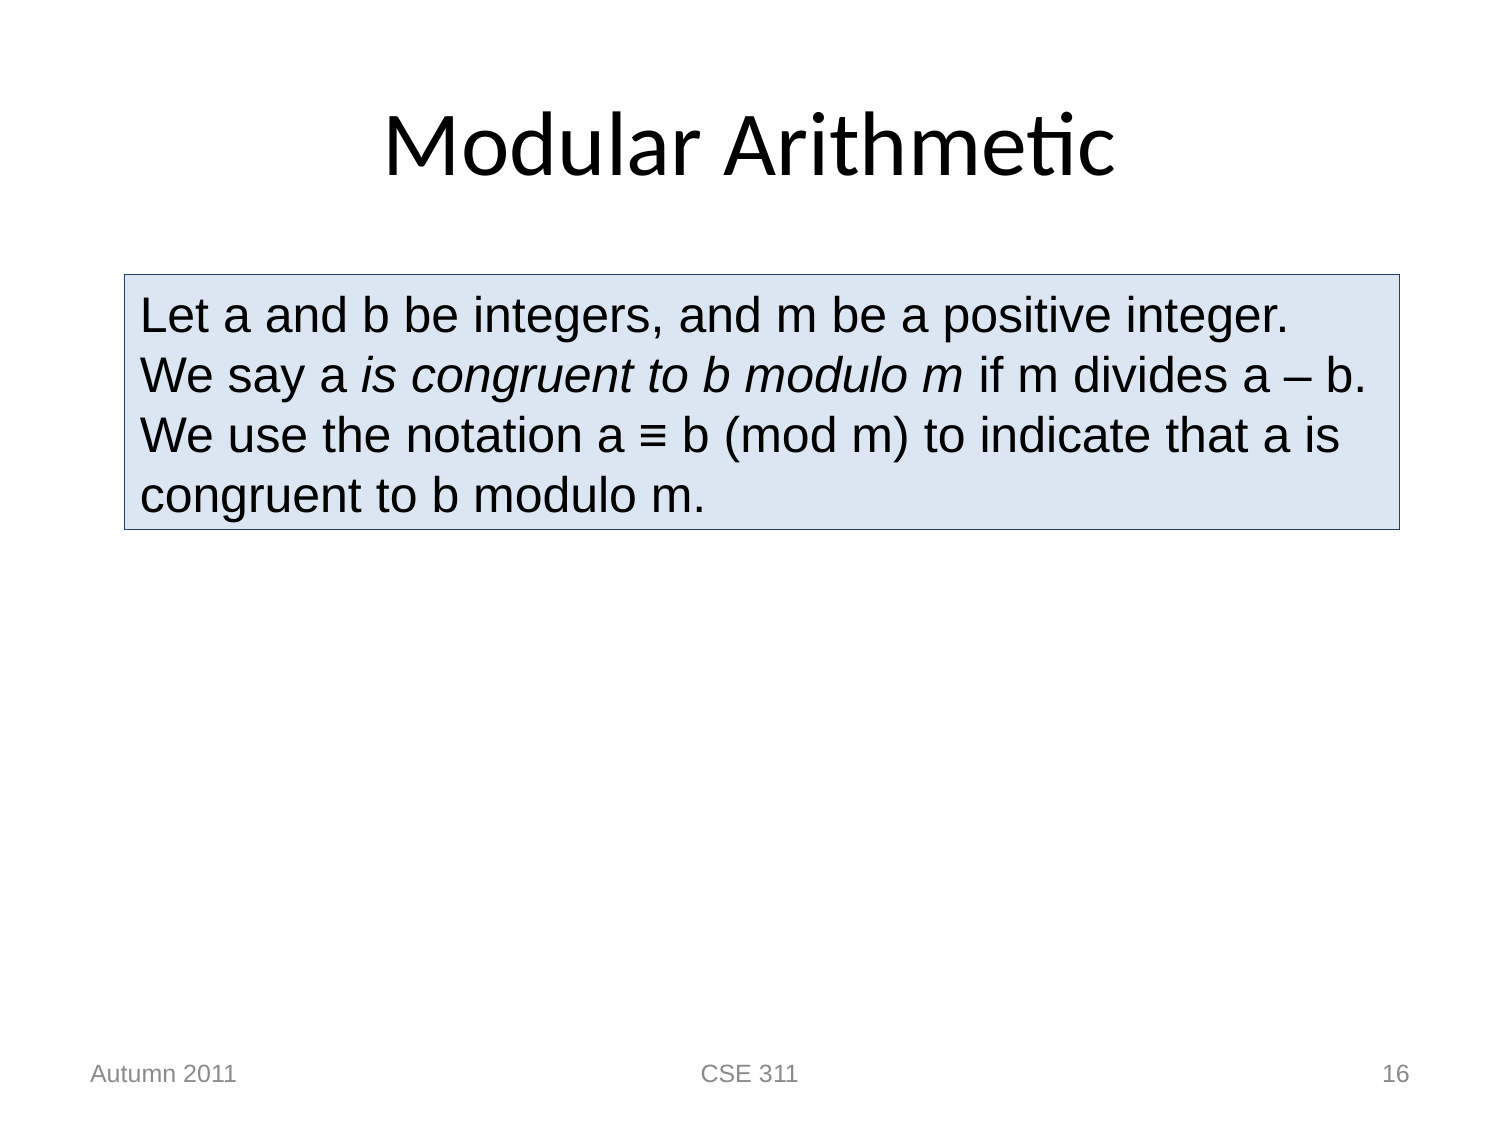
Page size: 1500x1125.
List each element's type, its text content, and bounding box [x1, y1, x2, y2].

text_box Let a and b be integers, and m be a positive integer. We say a is congruent to b modulo m if m divides a – b. We use the notation a ≡ b (mod m) to indicate that a is congruent to b modulo m. [124, 274, 1400, 530]
slide_number Autumn 2011 [75, 1042, 425, 1103]
title Modular Arithmetic [75, 45, 1425, 233]
footer CSE 311 [512, 1042, 988, 1103]
slide_number 16 [1074, 1042, 1425, 1103]
